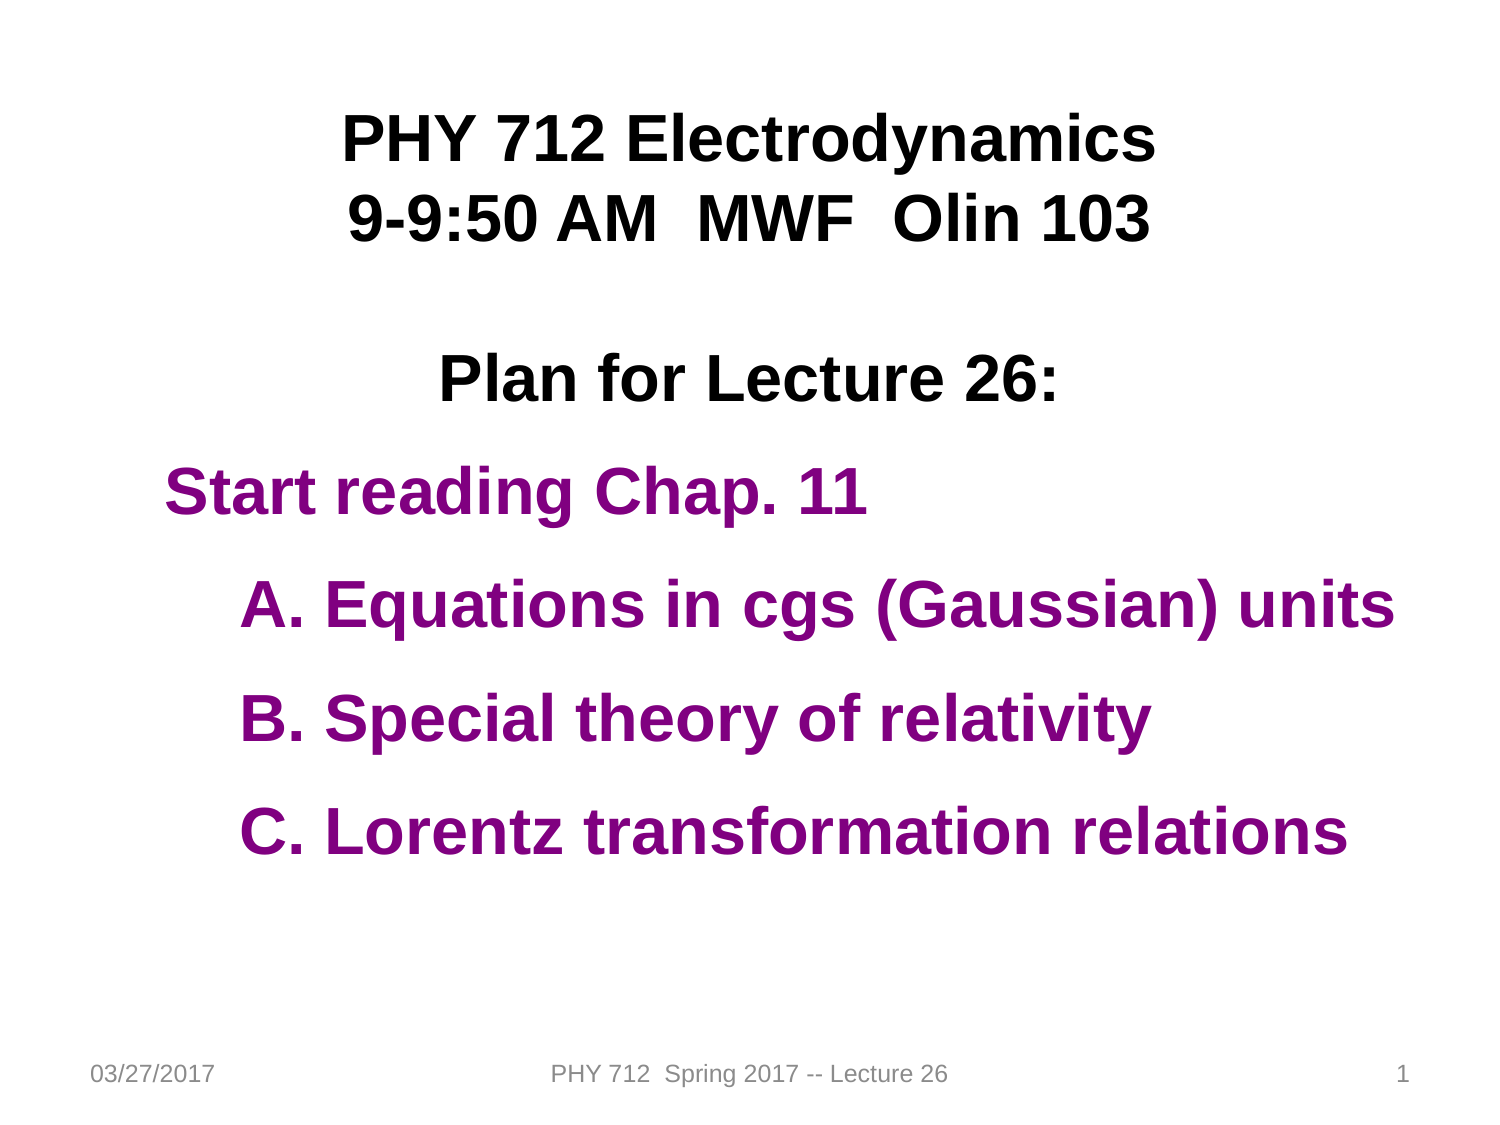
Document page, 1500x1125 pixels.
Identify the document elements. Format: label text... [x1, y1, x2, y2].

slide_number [75, 1042, 425, 1103]
text_box PHY 712 Electrodynamics 9-9:50 AM MWF Olin 103 Plan for Lecture 26: Start reading Chap. 11 Equations in cgs (Gaussian) units Special theory of relativity Lorentz transformation relations [74, 87, 1425, 876]
slide_number 1 [1074, 1042, 1425, 1103]
footer PHY 712 Spring 2017 -- Lecture 26 [512, 1042, 988, 1103]
